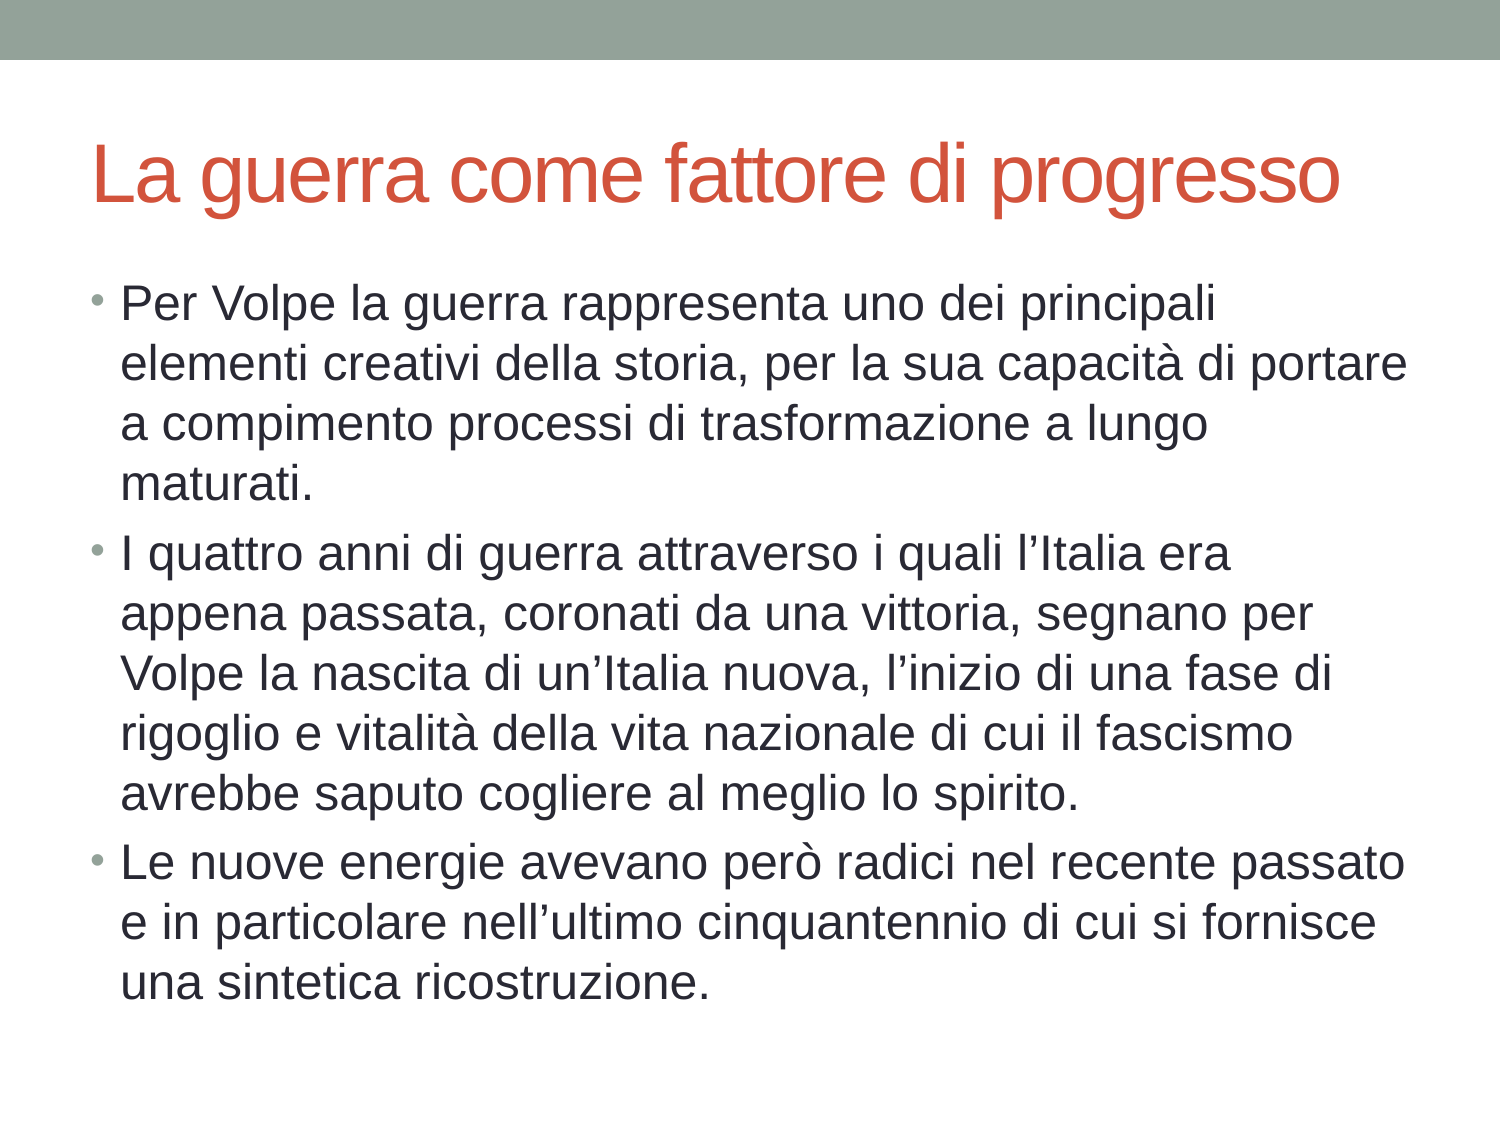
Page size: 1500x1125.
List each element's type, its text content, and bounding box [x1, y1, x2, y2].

list Per Volpe la guerra rappresenta uno dei principali elementi creativi della storia, per la sua capacità di portare a compimento processi di trasformazione a lungo maturati. I quattro anni di guerra attraverso i quali l’Italia era appena passata, coronati da una vittoria, segnano per Volpe la nascita di un’Italia nuova, l’inizio di una fase di rigoglio e vitalità della vita nazionale di cui il fascismo avrebbe saputo cogliere al meglio lo spirito. Le nuove energie avevano però radici nel recente passato e in particolare nell’ultimo cinquantennio di cui si fornisce una sintetica ricostruzione. [75, 262, 1425, 1063]
title La guerra come fattore di progresso [75, 87, 1425, 250]
